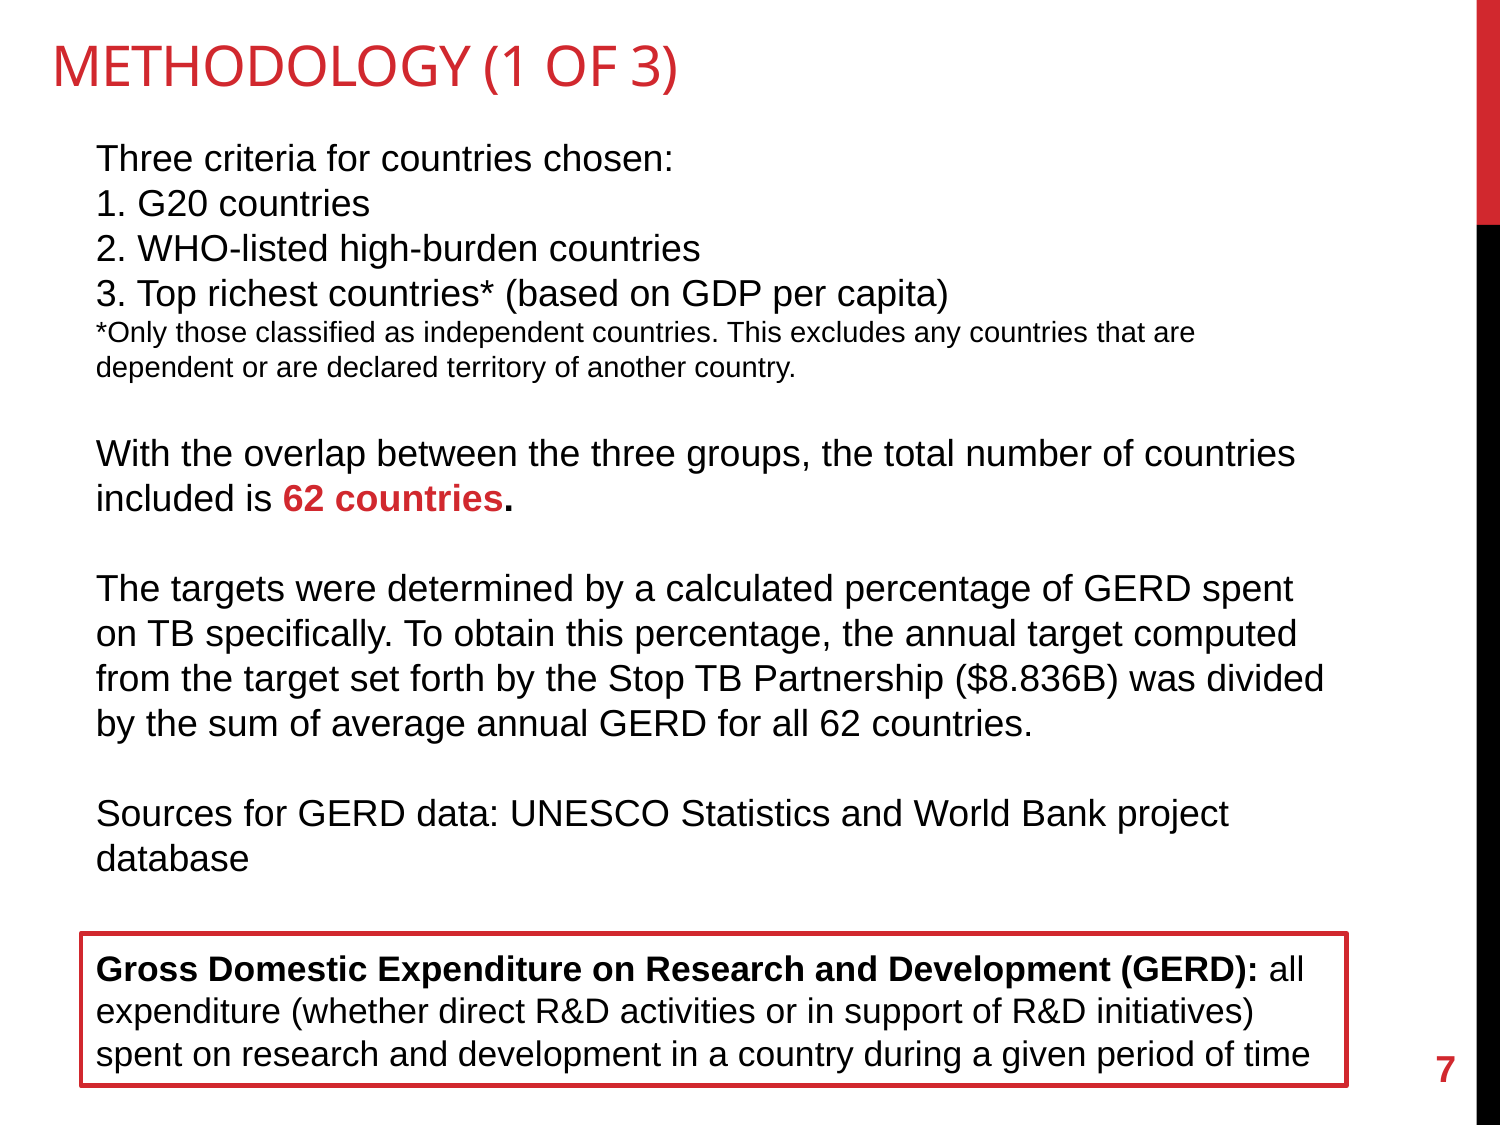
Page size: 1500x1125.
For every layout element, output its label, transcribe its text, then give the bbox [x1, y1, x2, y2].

text_box Three criteria for countries chosen: 1. G20 countries 2. WHO-listed high-burden countries 3. Top richest countries* (based on GDP per capita) *Only those classified as independent countries. This excludes any countries that are dependent or are declared territory of another country. With the overlap between the three groups, the total number of countries included is 62 countries. The targets were determined by a calculated percentage of GERD spent on TB specifically. To obtain this percentage, the annual target computed from the target set forth by the Stop TB Partnership ($8.836B) was divided by the sum of average annual GERD for all 62 countries. Sources for GERD data: UNESCO Statistics and World Bank project database Gross Domestic Expenditure on Research and Development (GERD): all expenditure (whether direct R&D activities or in support of R&D initiatives) spent on research and development in a country during a given period of time [81, 126, 1347, 1125]
title Methodology (1 of 3) [36, 3, 1470, 106]
slide_number 7 [1420, 1037, 1500, 1098]
